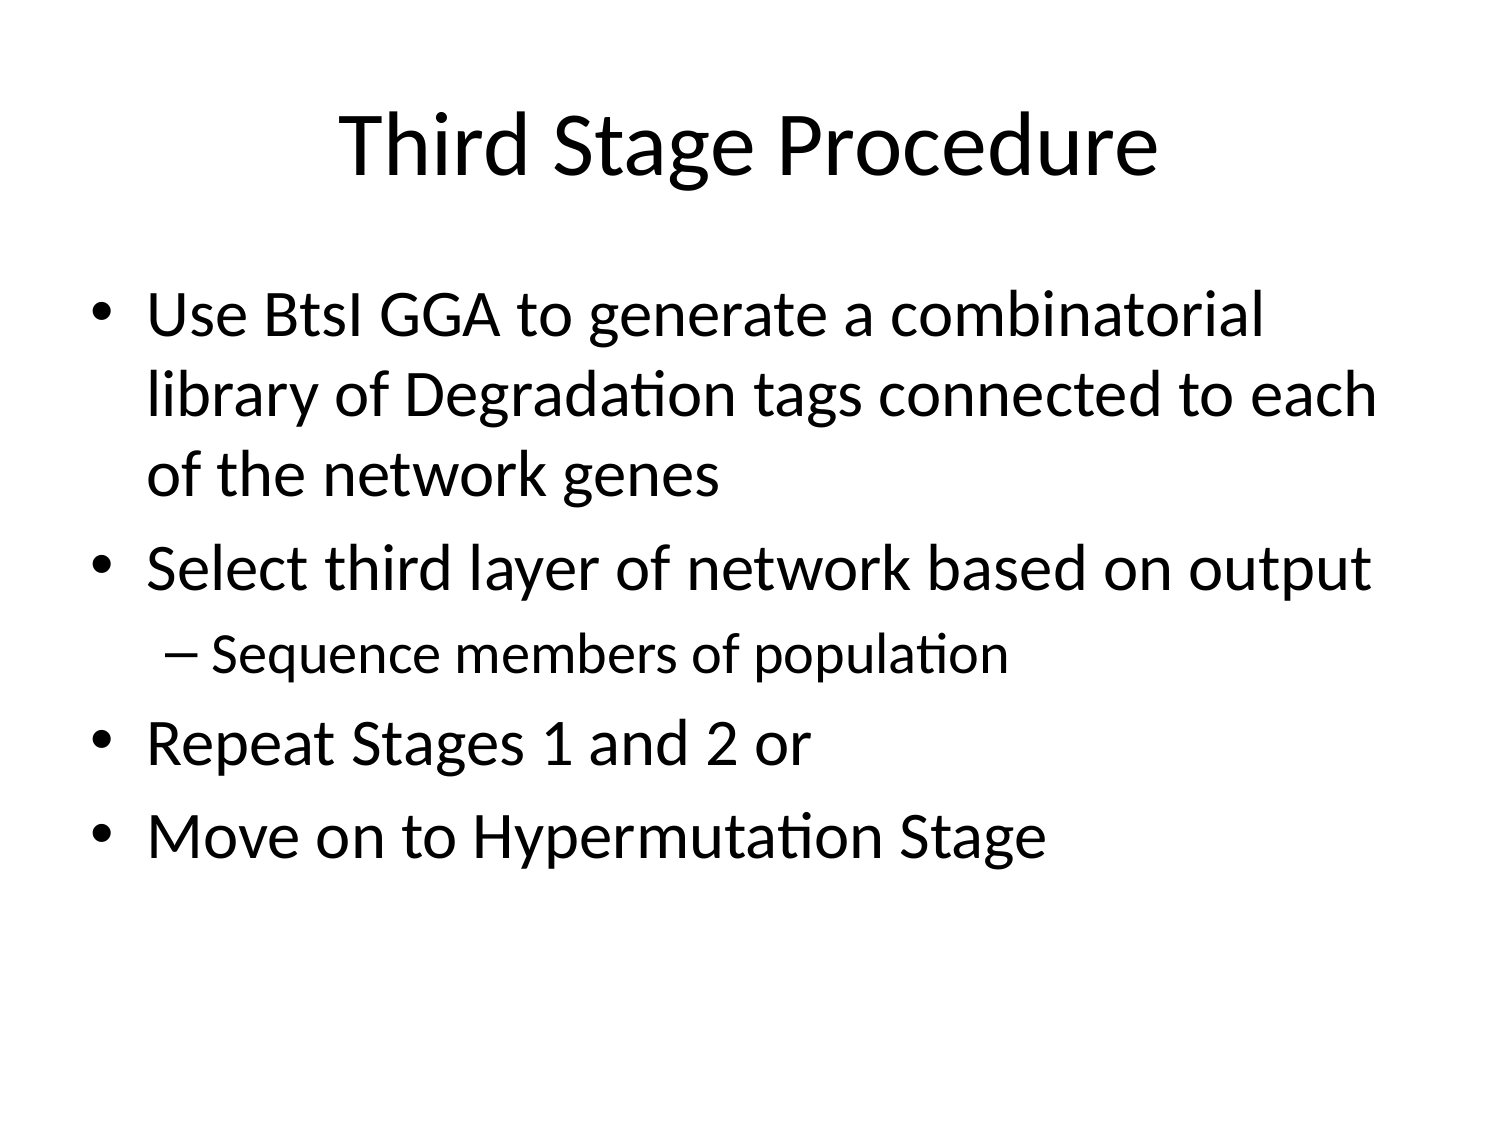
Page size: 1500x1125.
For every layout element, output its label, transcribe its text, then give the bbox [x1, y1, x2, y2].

title Third Stage Procedure [75, 45, 1425, 233]
list Use BtsI GGA to generate a combinatorial library of Degradation tags connected to each of the network genes Select third layer of network based on output Sequence members of population Repeat Stages 1 and 2 or Move on to Hypermutation Stage [75, 262, 1425, 1005]
